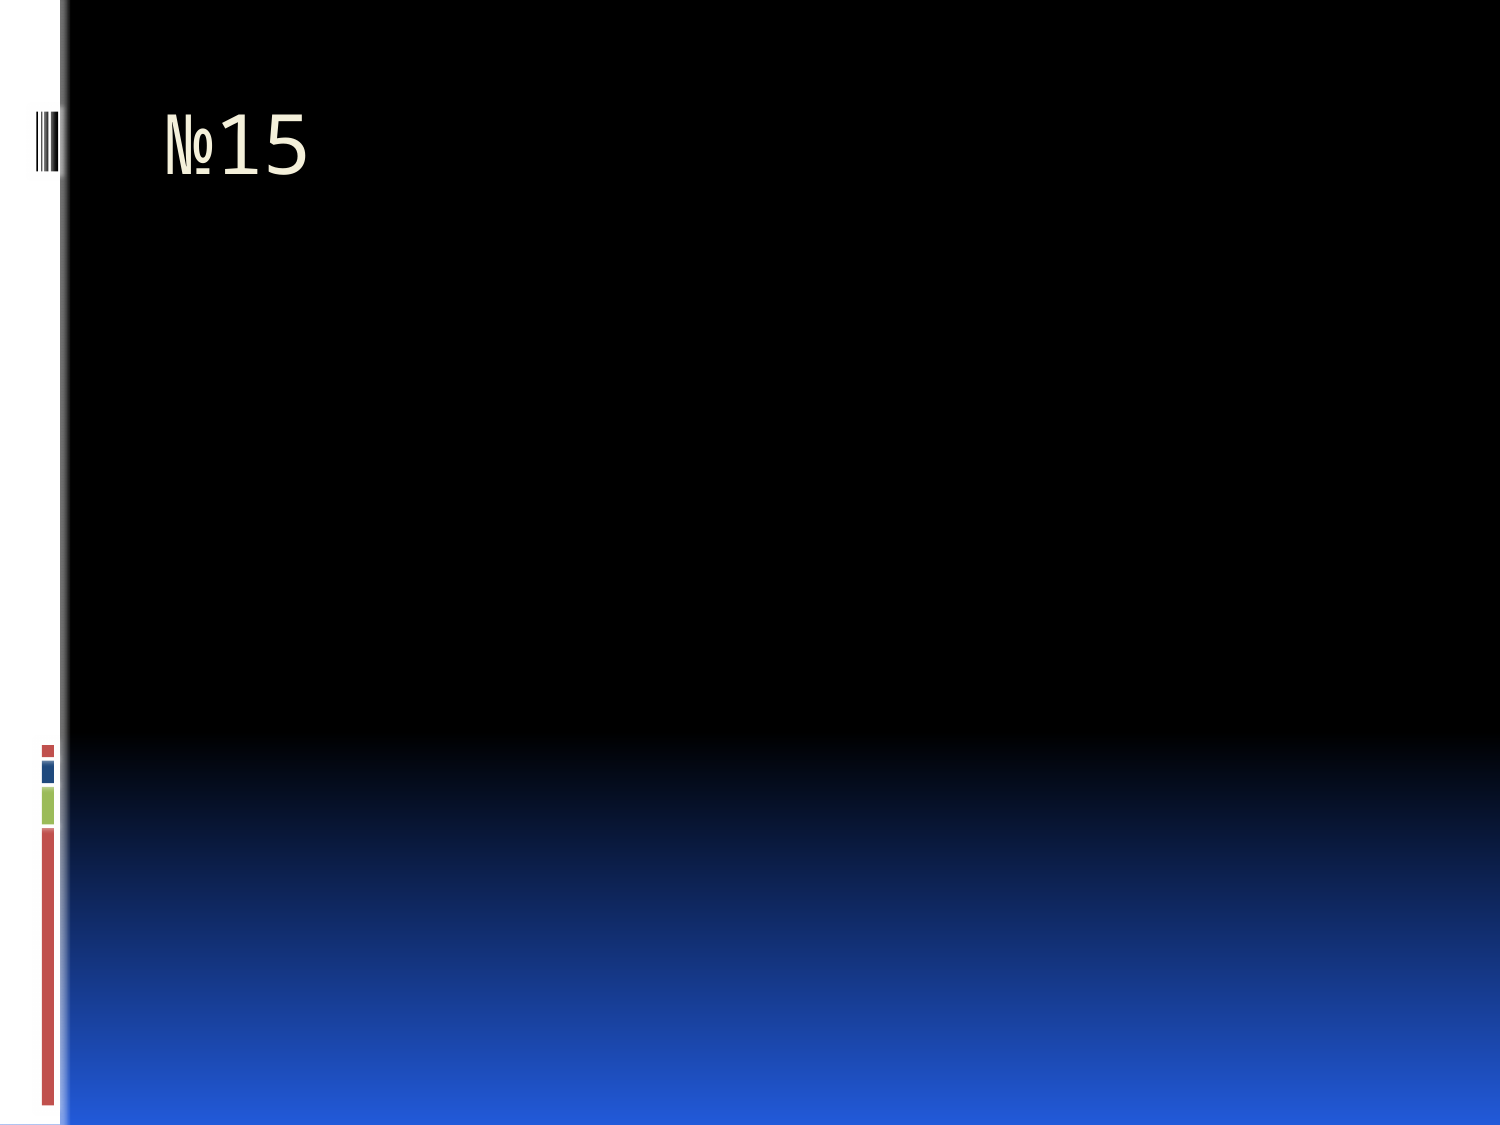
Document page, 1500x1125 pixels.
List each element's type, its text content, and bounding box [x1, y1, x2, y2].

title №15 [150, 83, 1425, 234]
